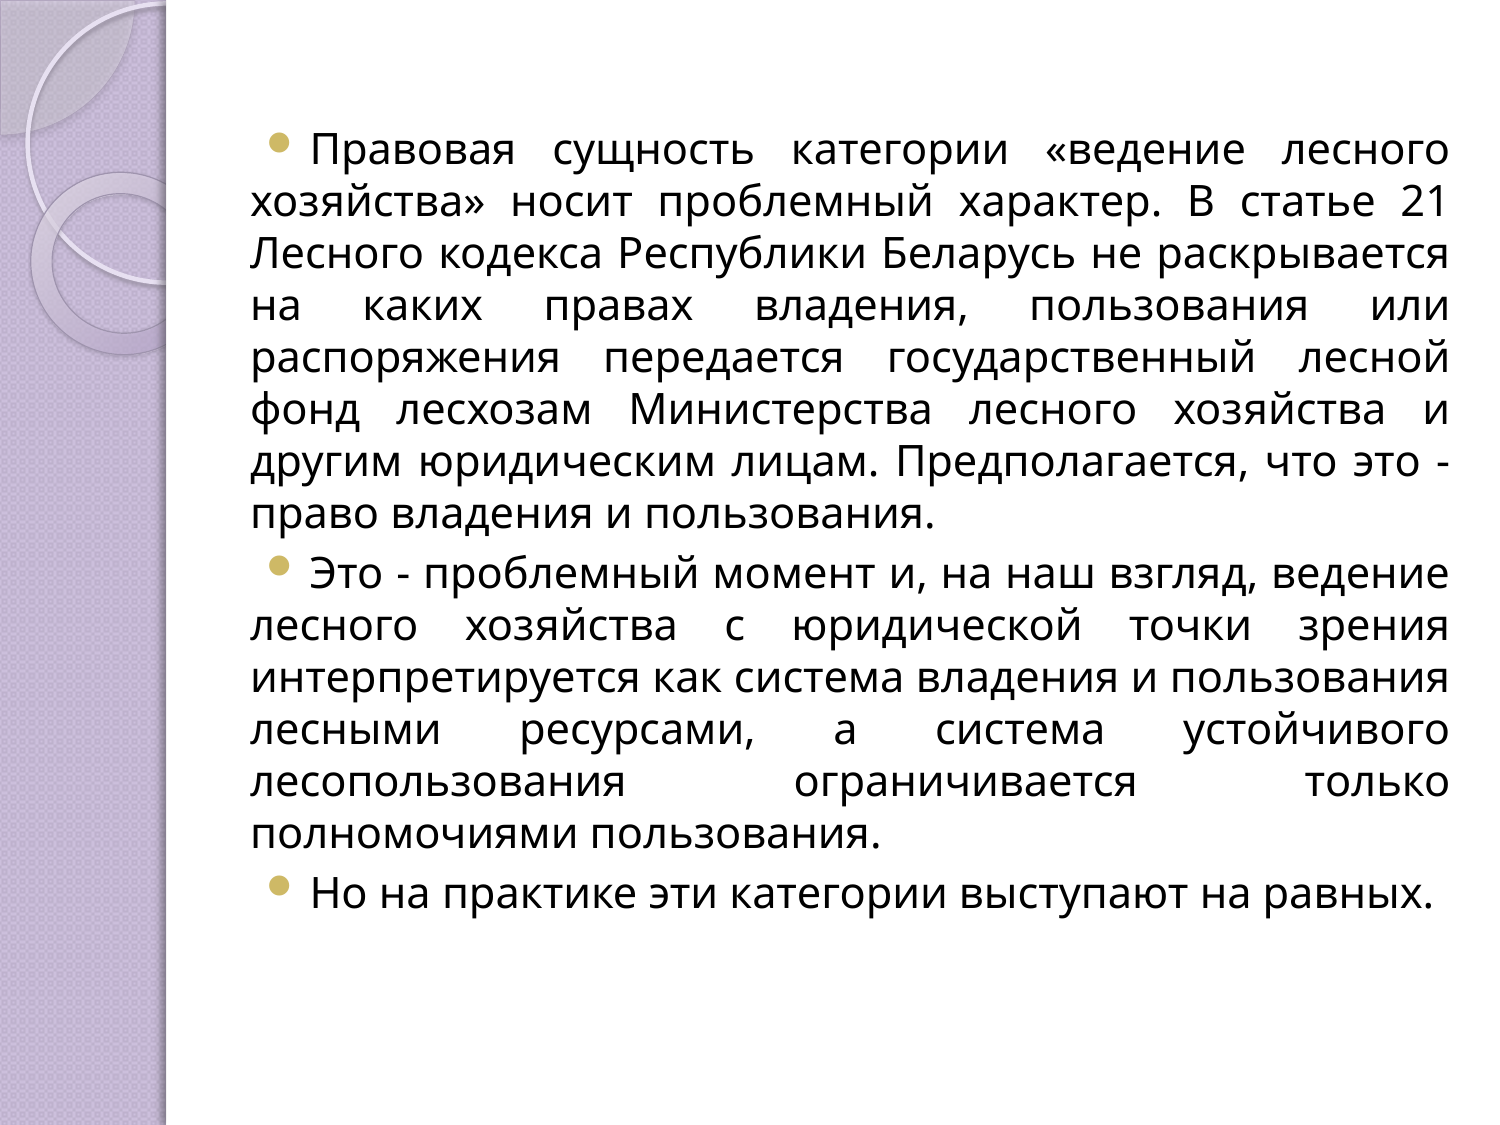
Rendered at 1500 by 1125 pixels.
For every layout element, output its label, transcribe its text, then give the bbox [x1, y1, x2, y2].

list Правовая сущность категории «ведение лесного хозяйства» носит проблемный характер. В статье 21 Лесного кодекса Республики Беларусь не раскрывается на каких правах владения, пользования или распоряжения передается государственный лесной фонд лесхозам Министерства лесного хозяйства и другим юридическим лицам. Предполагается, что это - право владения и пользования. Это - проблемный момент и, на наш взгляд, ведение лесного хозяйства с юридической точки зрения интерпретируется как система владения и пользования лесными ресурсами, а система устойчивого лесопользования ограничивается только полномочиями пользования. Но на практике эти категории выступают на равных. [235, 113, 1466, 1025]
